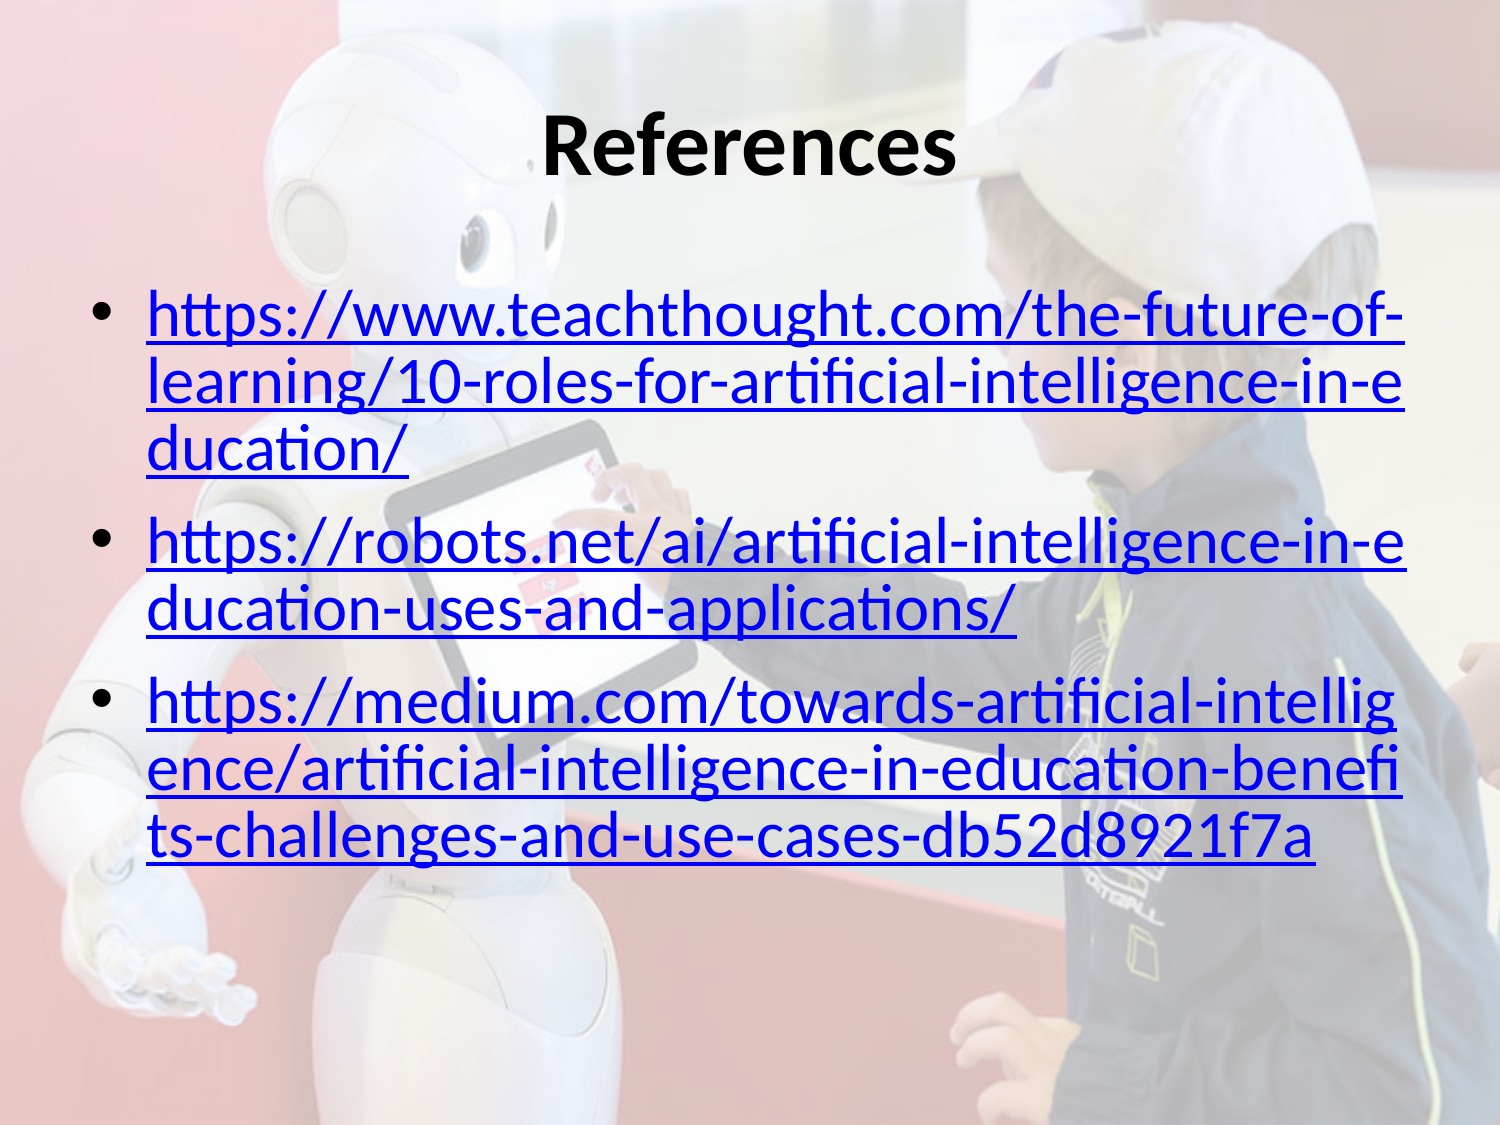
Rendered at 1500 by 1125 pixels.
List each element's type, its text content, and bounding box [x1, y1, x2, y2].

list https://www.teachthought.com/the-future-of-learning/10-roles-for-artificial-intelligence-in-education/ https://robots.net/ai/artificial-intelligence-in-education-uses-and-applications/ https://medium.com/towards-artificial-intelligence/artificial-intelligence-in-education-benefits-challenges-and-use-cases-db52d8921f7a [75, 262, 1425, 1005]
title References [75, 45, 1425, 233]
